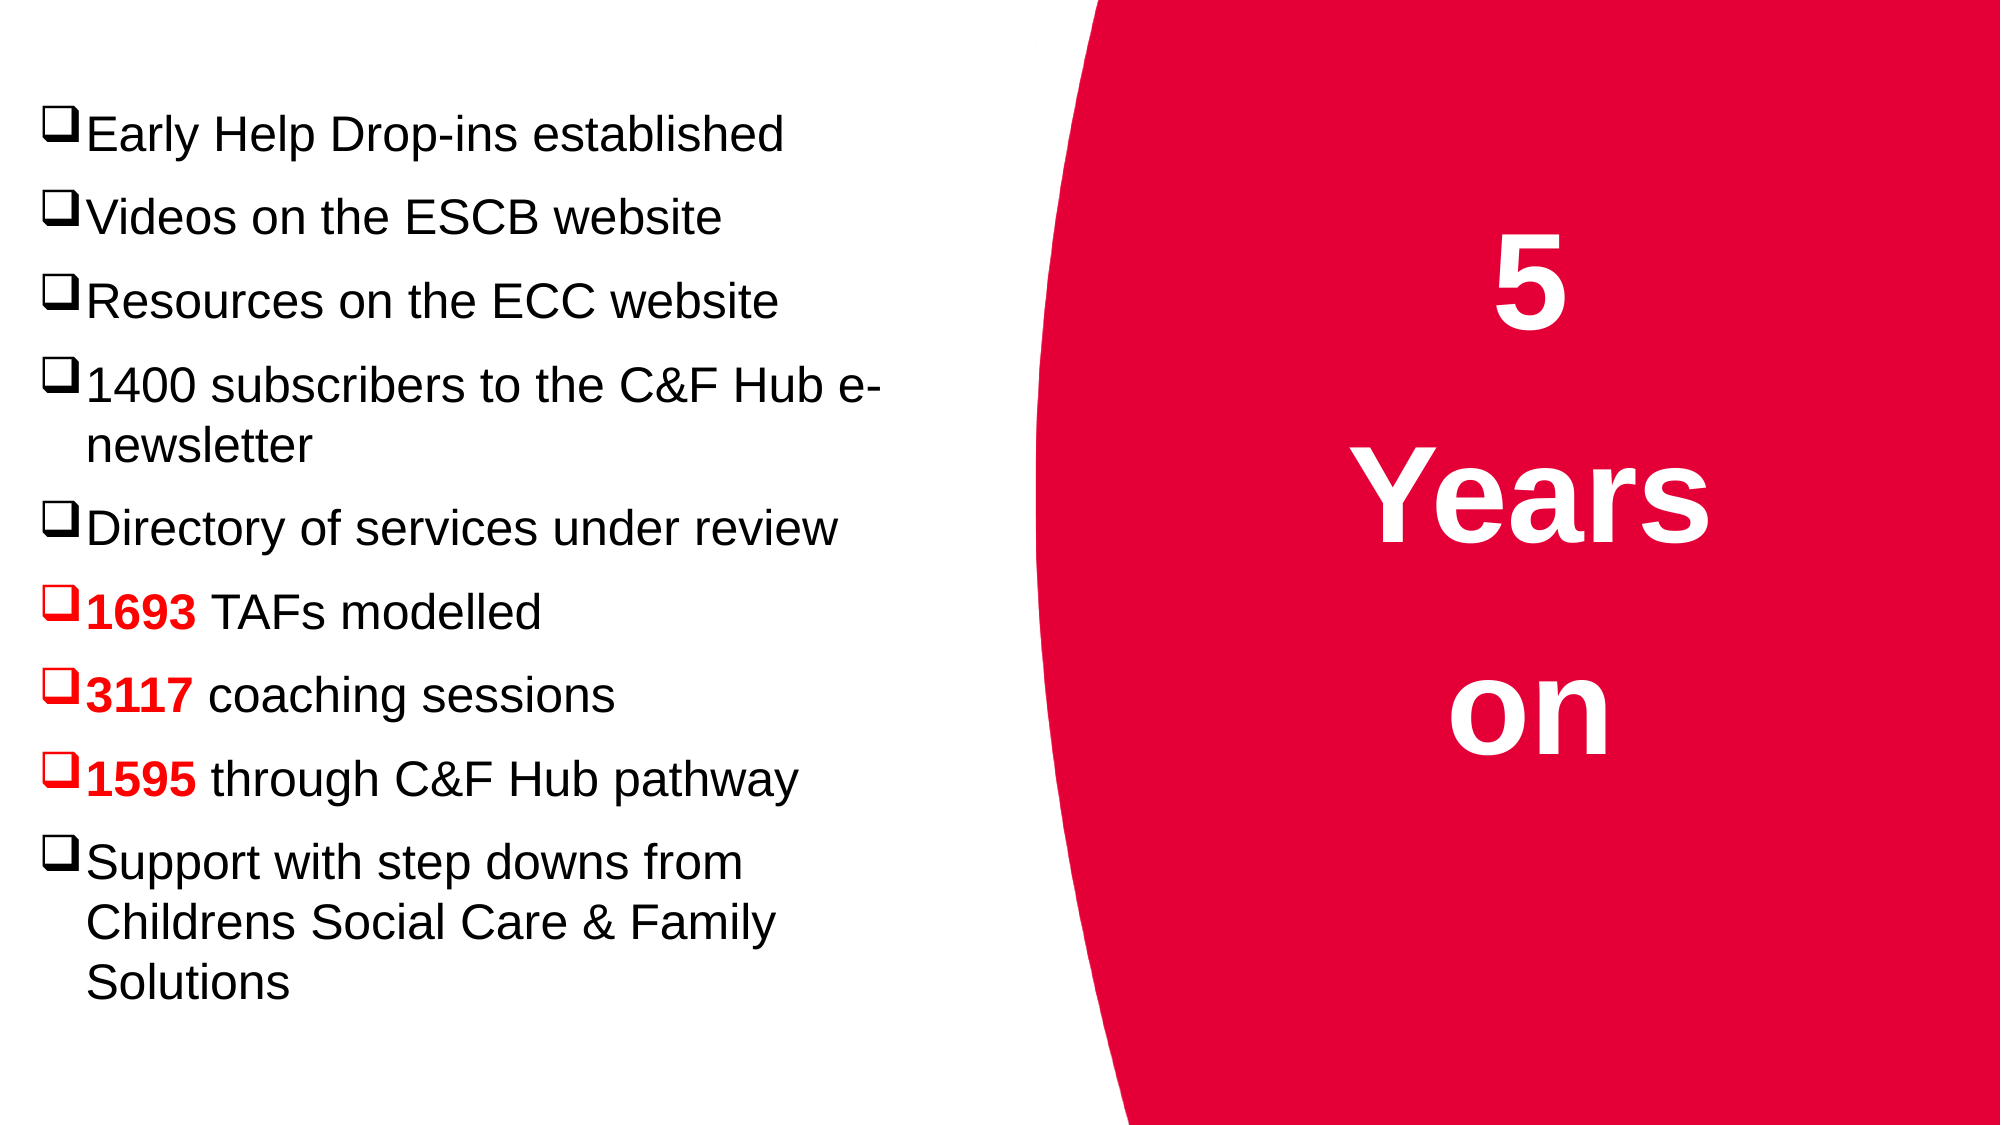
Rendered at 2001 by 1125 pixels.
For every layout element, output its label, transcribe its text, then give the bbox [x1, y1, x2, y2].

title 5 Years on [1243, 192, 1857, 829]
list Early Help Drop-ins established Videos on the ESCB website Resources on the ECC website 1400 subscribers to the C&F Hub e-newsletter Directory of services under review 1693 TAFs modelled 3117 coaching sessions 1595 through C&F Hub pathway Support with step downs from Childrens Social Care & Family Solutions [38, 101, 964, 987]
picture [1035, 0, 2000, 1125]
